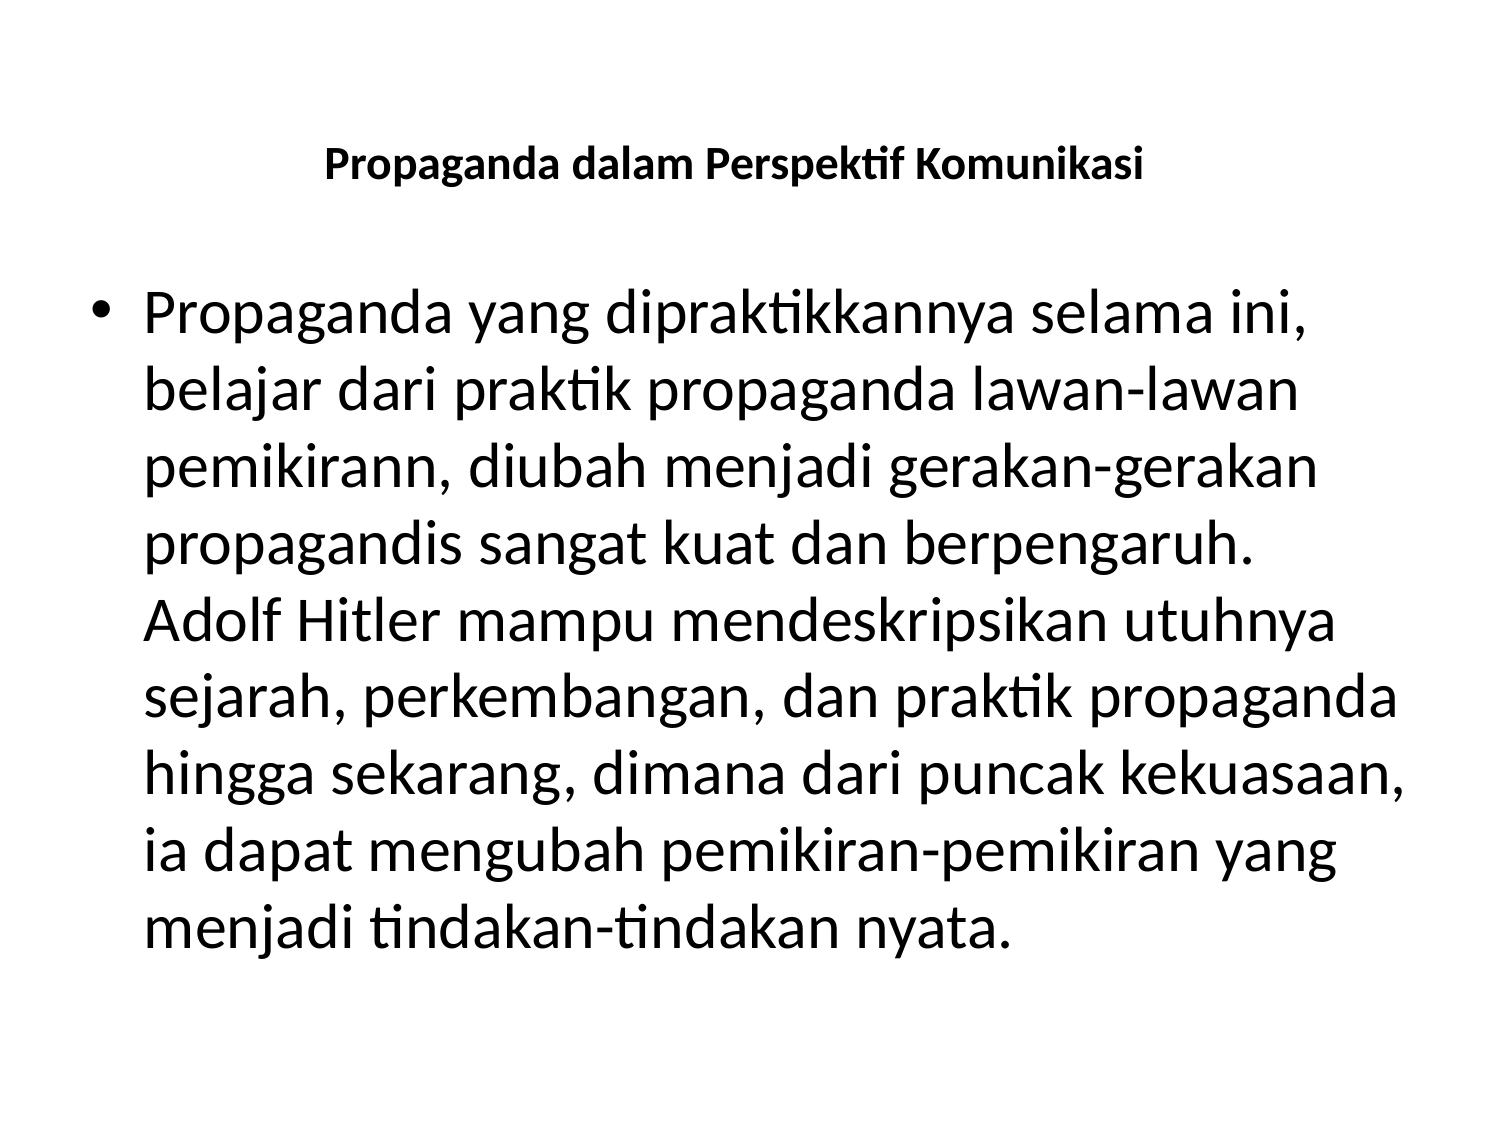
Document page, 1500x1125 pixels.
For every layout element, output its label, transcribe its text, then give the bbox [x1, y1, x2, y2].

list Propaganda yang dipraktikkannya selama ini, belajar dari praktik propaganda lawan-lawan pemikirann, diubah menjadi gerakan-gerakan propagandis sangat kuat dan berpengaruh. Adolf Hitler mampu mendeskripsikan utuhnya sejarah, perkembangan, dan praktik propaganda hingga sekarang, dimana dari puncak kekuasaan, ia dapat mengubah pemikiran-pemikiran yang menjadi tindakan-tindakan nyata. [75, 262, 1425, 1005]
title Propaganda dalam Perspektif Komunikasi [64, 66, 1415, 254]
